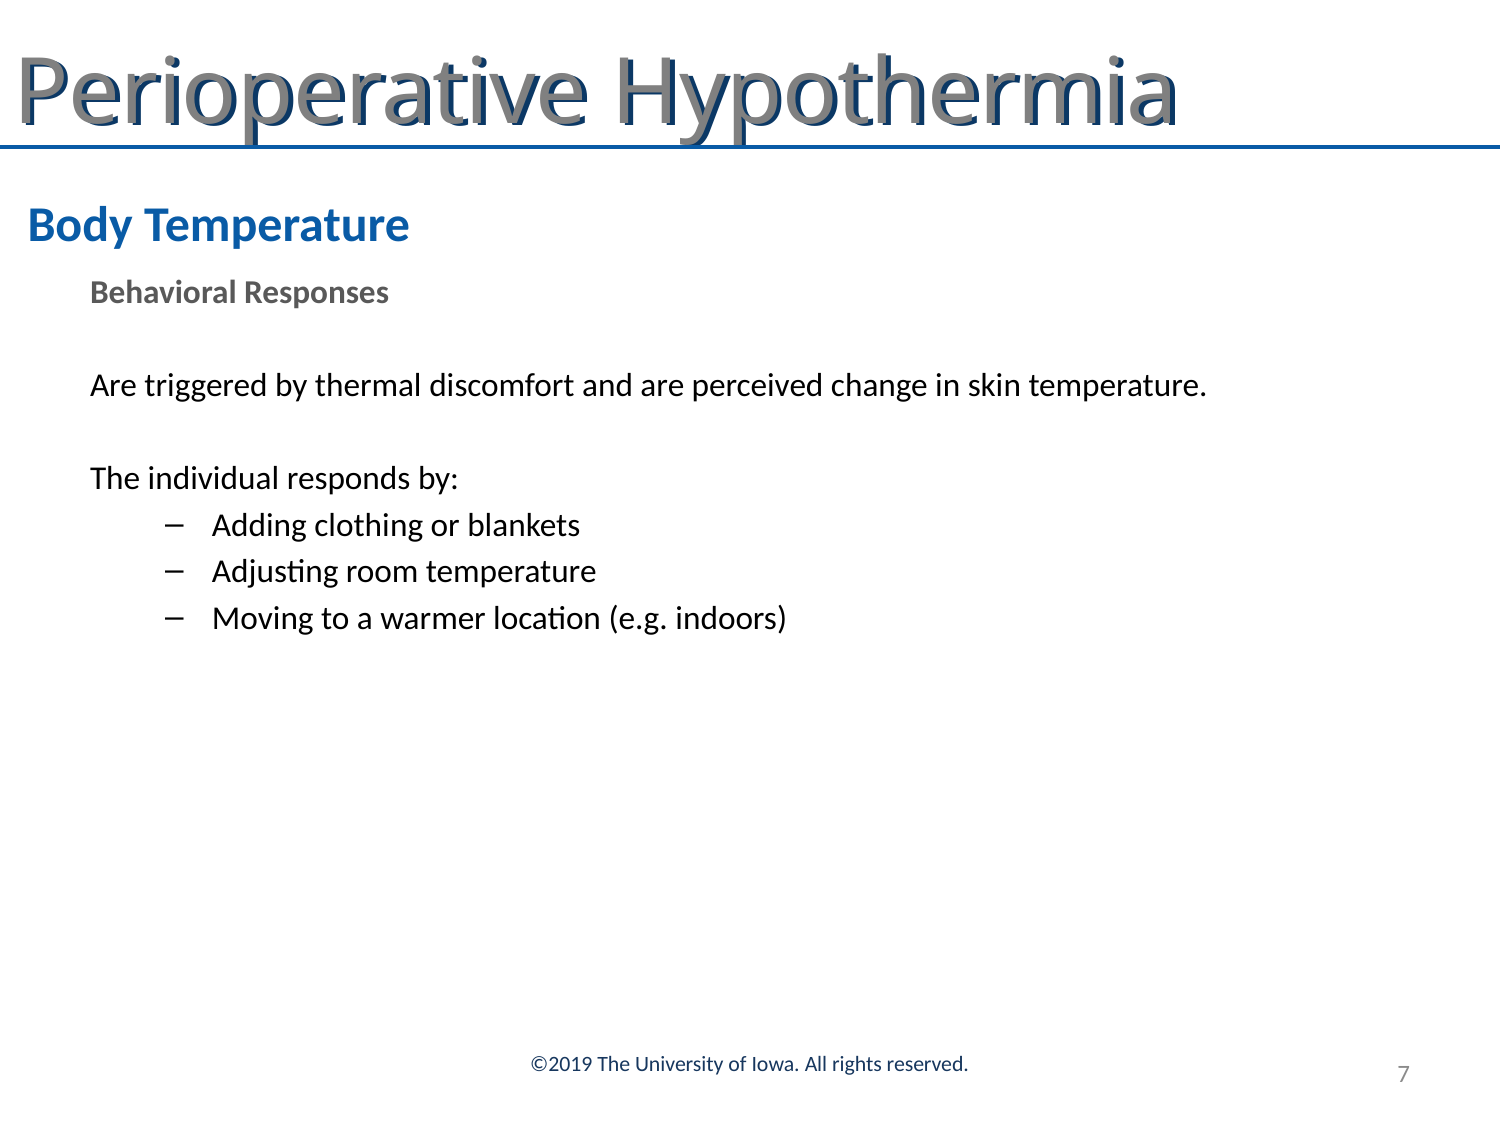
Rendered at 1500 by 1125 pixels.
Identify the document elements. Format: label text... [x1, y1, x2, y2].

slide_number 7 [1074, 1042, 1425, 1103]
list Behavioral Responses Are triggered by thermal discomfort and are perceived change in skin temperature. The individual responds by: Adding clothing or blankets Adjusting room temperature Moving to a warmer location (e.g. indoors) [75, 262, 1425, 1000]
footer ©2019 The University of Iowa. All rights reserved. [512, 1042, 988, 1103]
title Body Temperature [12, 179, 1425, 263]
